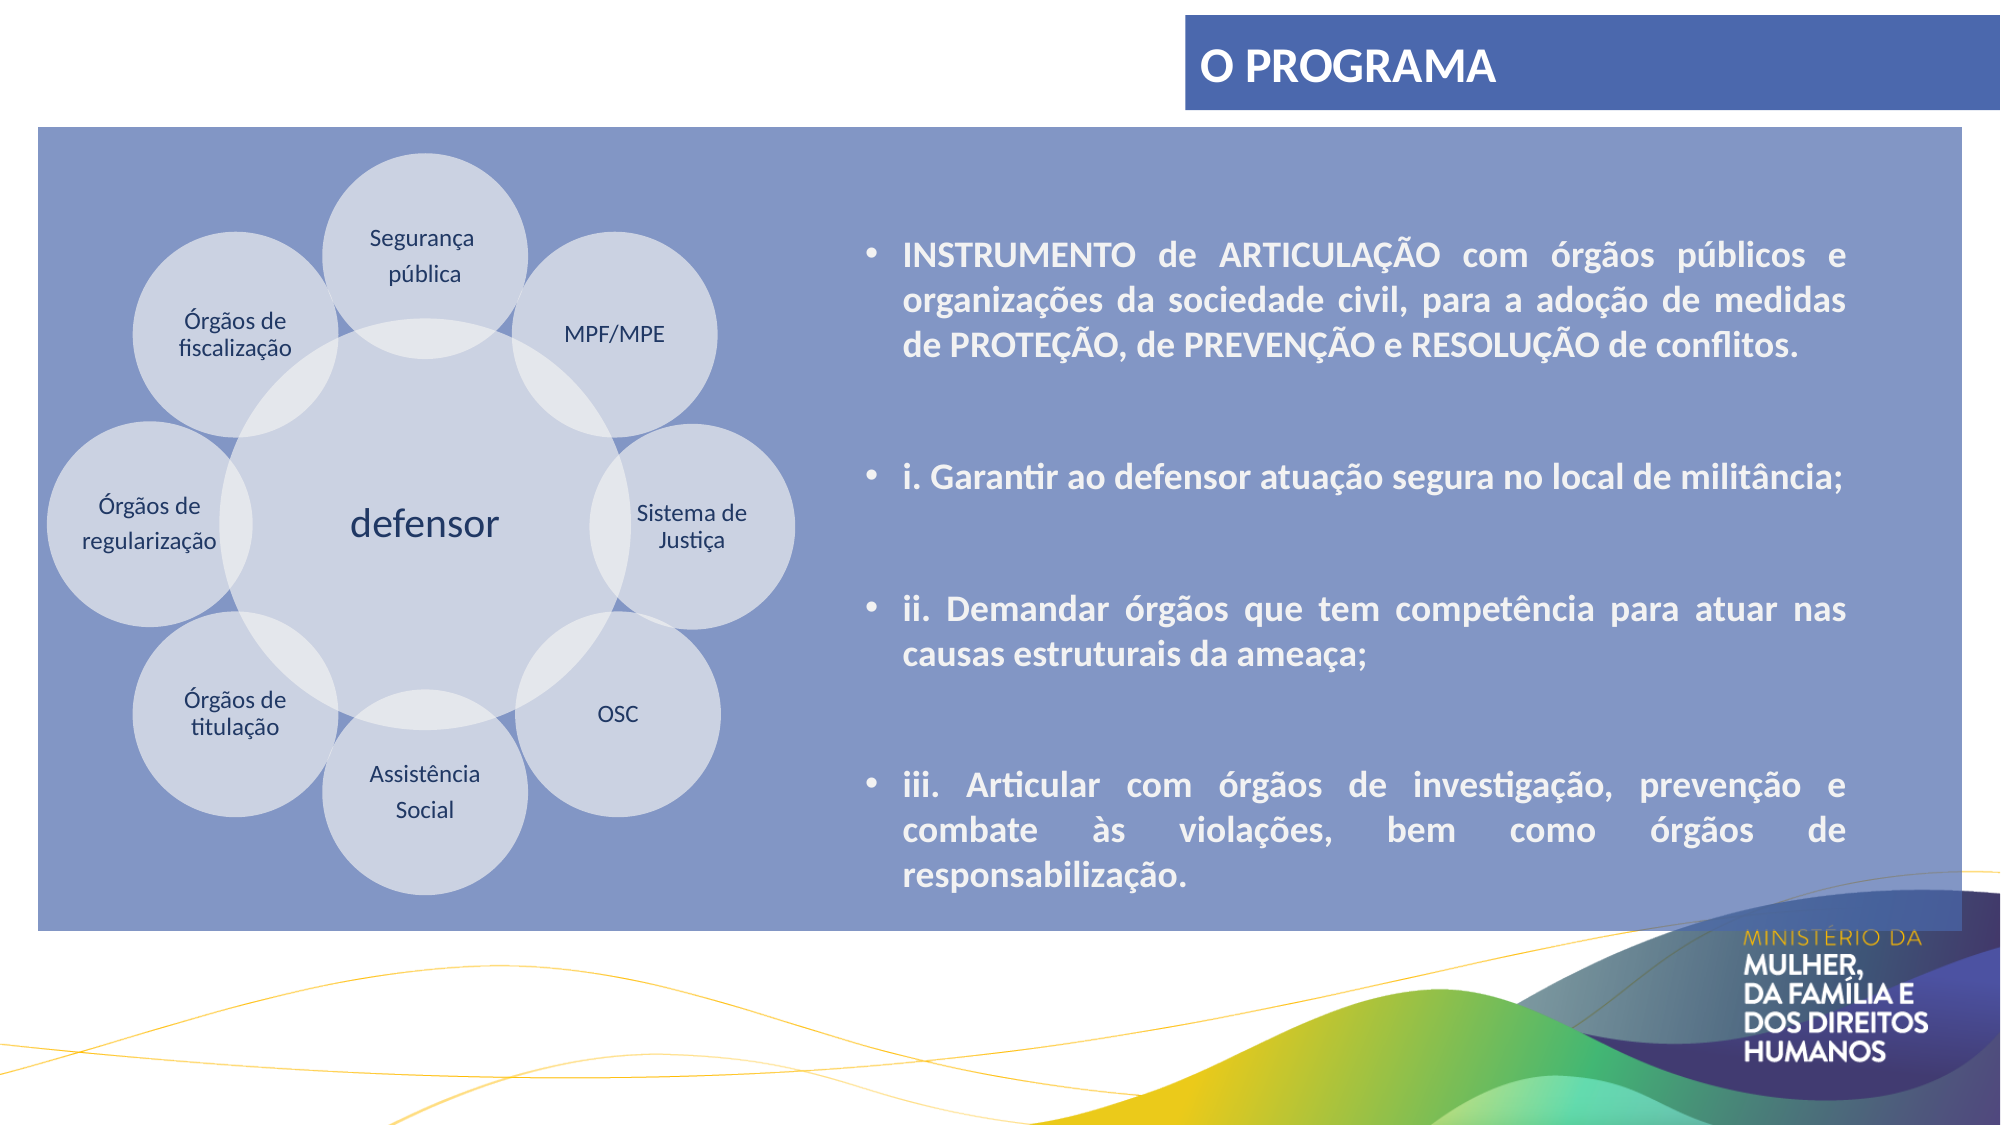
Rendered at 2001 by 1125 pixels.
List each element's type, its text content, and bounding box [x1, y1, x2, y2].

picture [0, 0, 2001, 1125]
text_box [0, 153, 864, 896]
text_box O PROGRAMA [1184, 14, 2000, 111]
